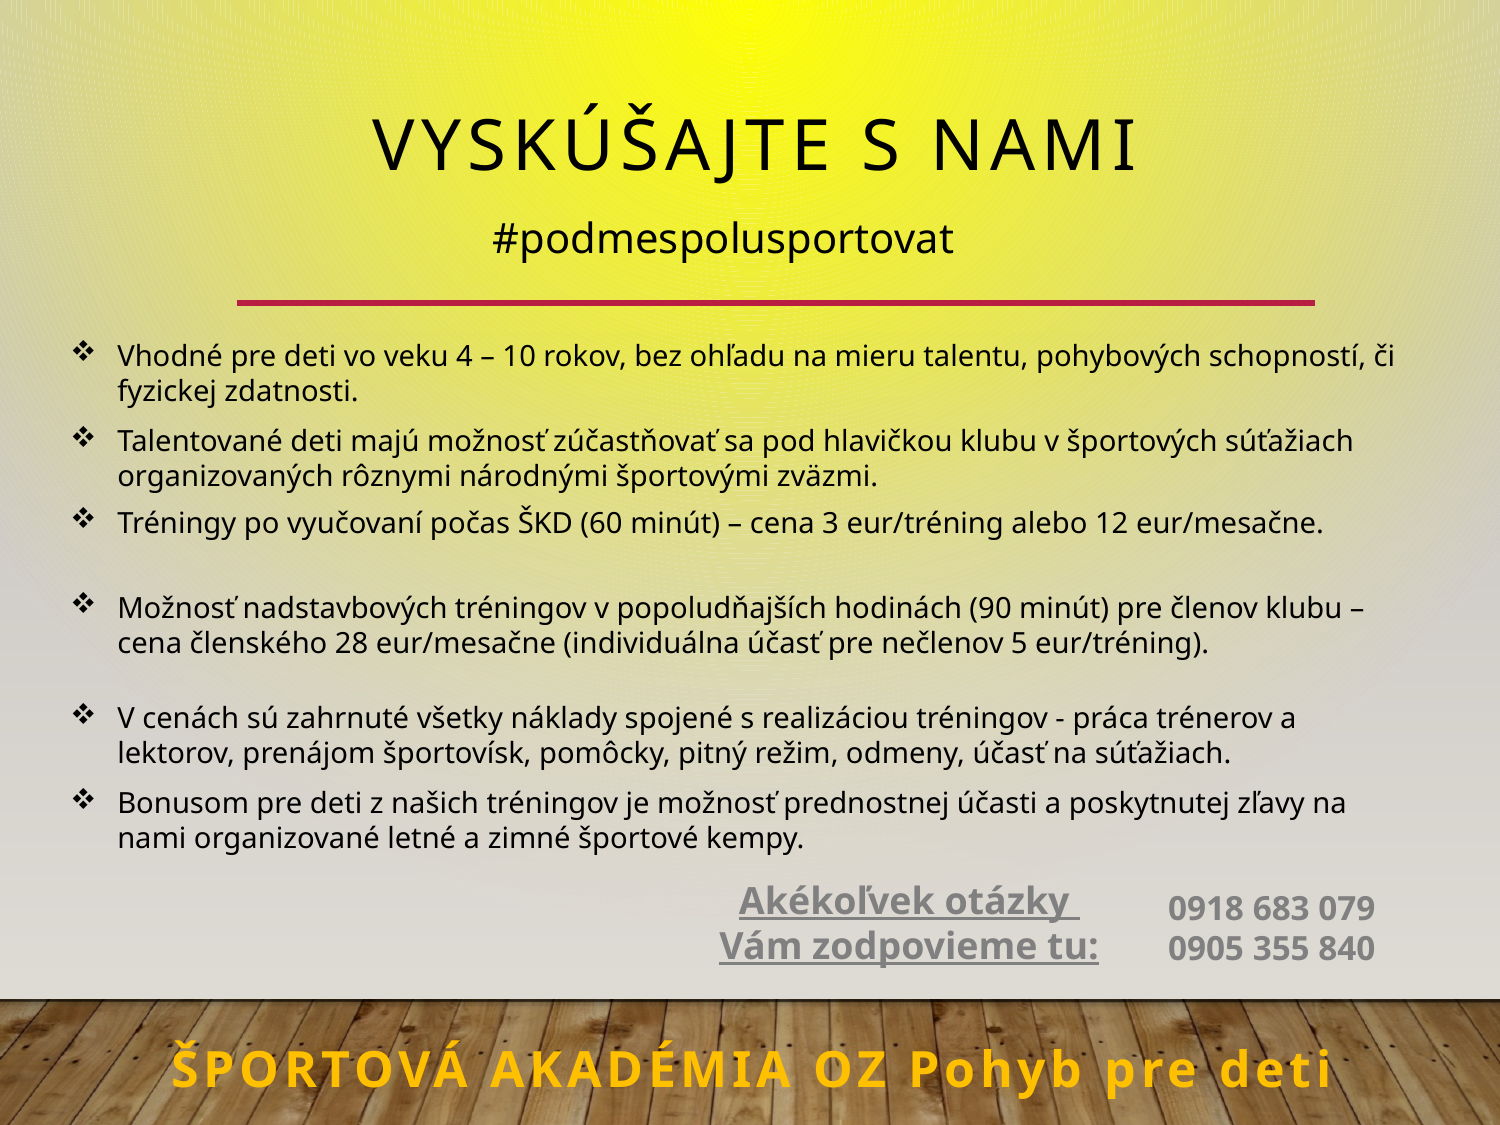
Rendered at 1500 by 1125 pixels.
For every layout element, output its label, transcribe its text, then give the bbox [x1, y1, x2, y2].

text_box Vhodné pre deti vo veku 4 – 10 rokov, bez ohľadu na mieru talentu, pohybových schopností, či fyzickej zdatnosti. [55, 329, 1417, 415]
text_box 0918 683 079 0905 355 840 [1133, 879, 1480, 975]
text_box VYSKÚŠAJTE S NAMI [24, 92, 1486, 192]
text_box Bonusom pre deti z našich tréningov je možnosť prednostnej účasti a poskytnutej zľavy na nami organizované letné a zimné športové kempy. [55, 777, 1417, 863]
text_box V cenách sú zahrnuté všetky náklady spojené s realizáciou tréningov - práca trénerov a lektorov, prenájom športovísk, pomôcky, pitný režim, odmeny, účasť na súťažiach. [55, 692, 1417, 777]
text_box Možnosť nadstavbových tréningov v popoludňajších hodinách (90 minút) pre členov klubu – cena členského 28 eur/mesačne (individuálna účasť pre nečlenov 5 eur/tréning). [55, 581, 1417, 667]
text_box #podmespolusportovat [422, 204, 1025, 270]
picture [0, 999, 1500, 1125]
text_box ŠPORTOVÁ AKADÉMIA OZ Pohyb pre deti [24, 1029, 1480, 1105]
text_box Akékoľvek otázky Vám zodpovieme tu: [686, 869, 1133, 975]
text_box Tréningy po vyučovaní počas ŠKD (60 minút) – cena 3 eur/tréning alebo 12 eur/mesačne. [55, 501, 1417, 547]
text_box Talentované deti majú možnosť zúčastňovať sa pod hlavičkou klubu v športových súťažiach organizovaných rôznymi národnými športovými zväzmi. [55, 415, 1417, 501]
